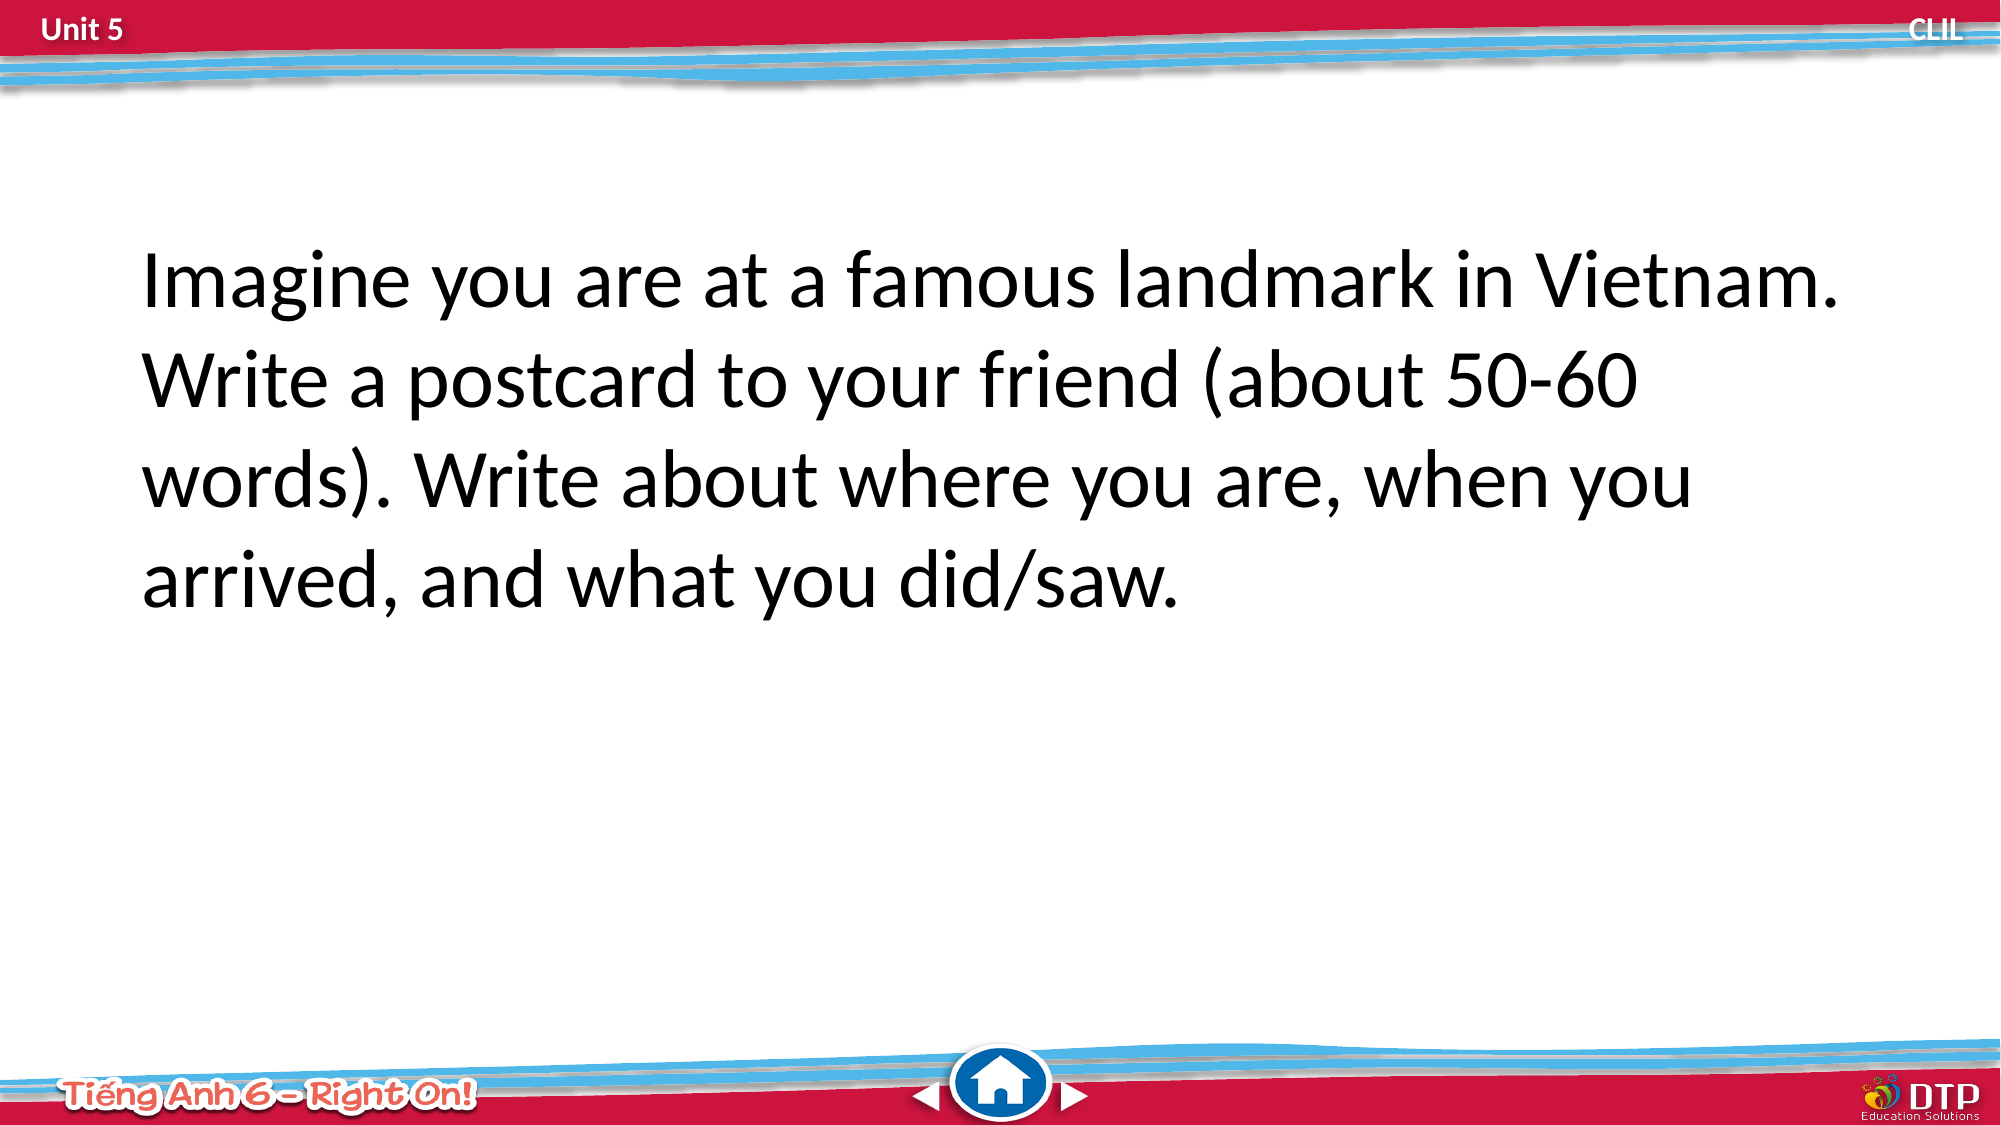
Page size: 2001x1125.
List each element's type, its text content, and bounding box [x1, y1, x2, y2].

picture [0, 0, 2000, 1125]
text_box Imagine you are at a famous landmark in Vietnam. Write a postcard to your friend (about 50-60 words). Write about where you are, when you arrived, and what you did/saw. [127, 216, 1873, 632]
